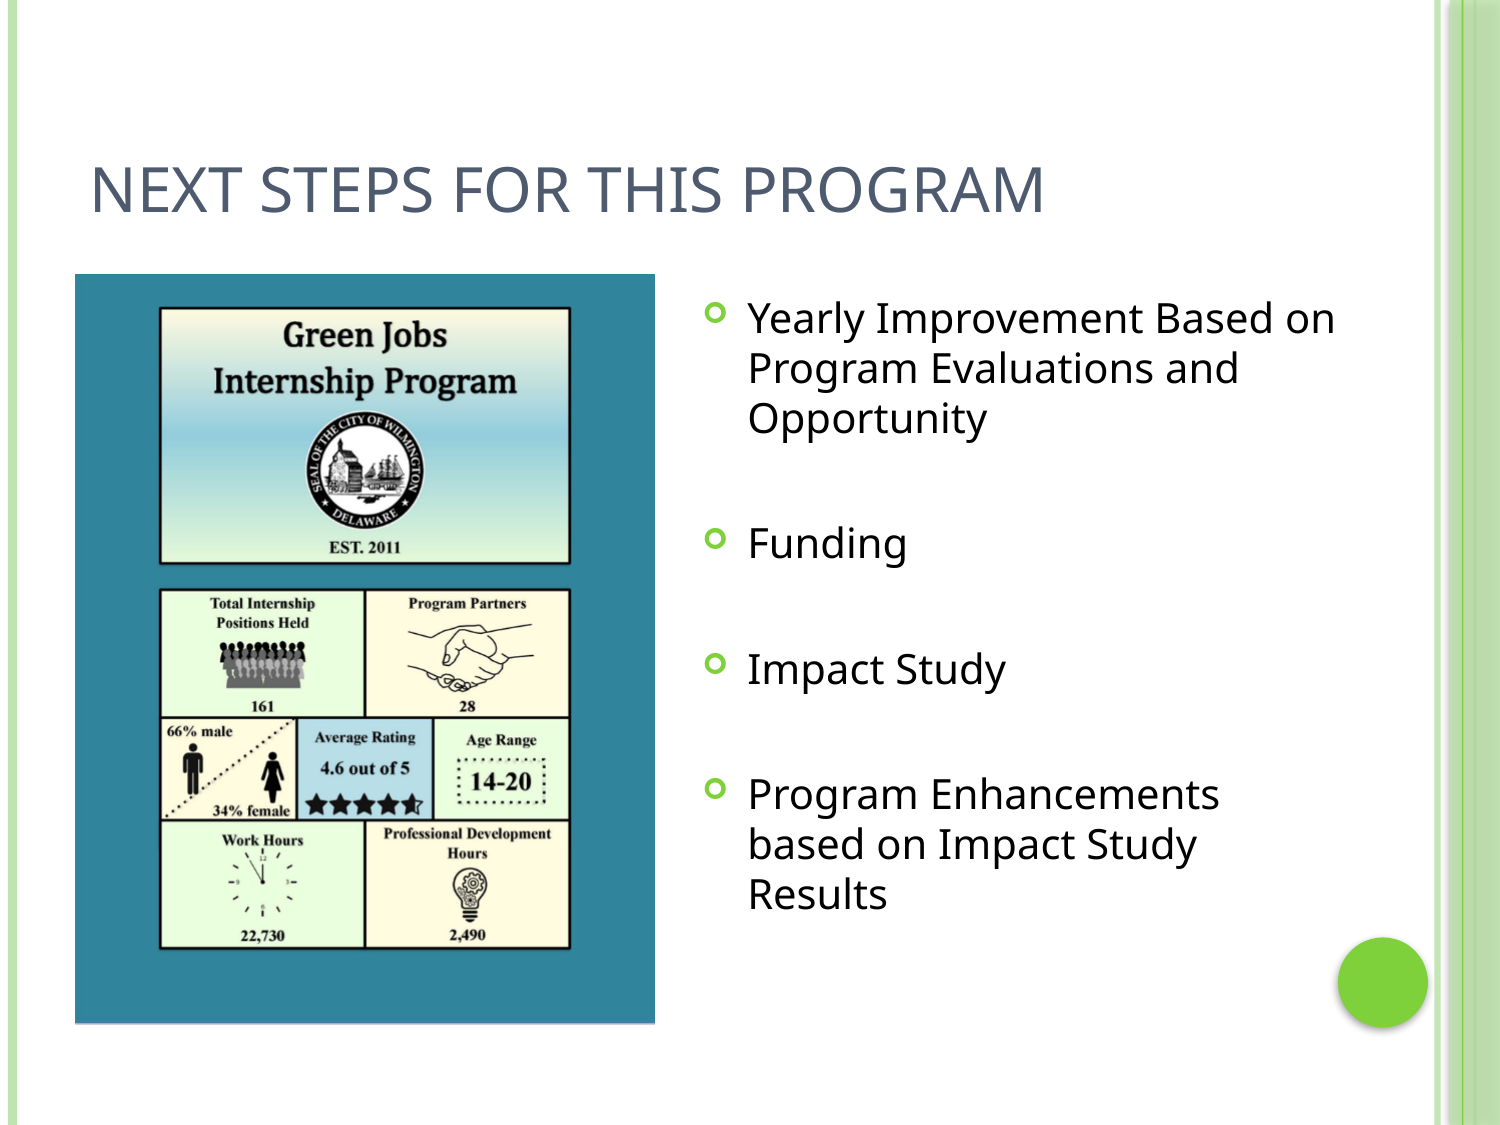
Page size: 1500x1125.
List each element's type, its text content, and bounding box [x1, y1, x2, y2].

picture [74, 274, 655, 1026]
list Yearly Improvement Based on Program Evaluations and Opportunity Funding Impact Study Program Enhancements based on Impact Study Results [687, 284, 1363, 1084]
title Next Steps for this Program [75, 45, 1300, 233]
